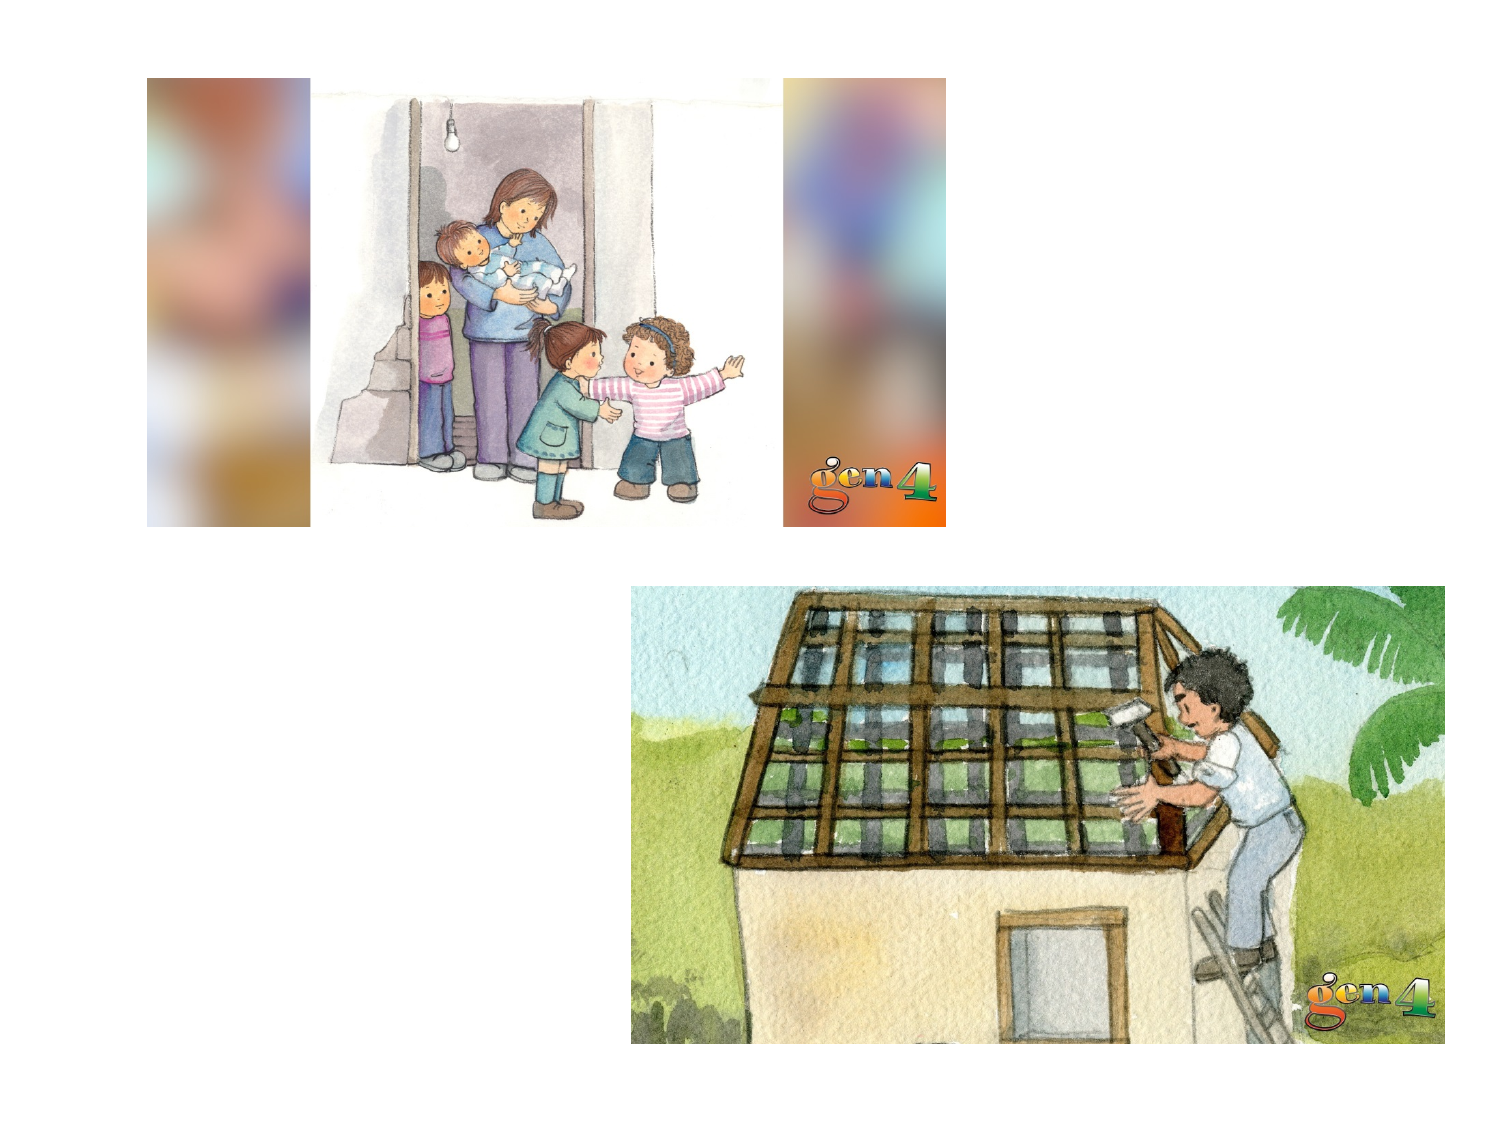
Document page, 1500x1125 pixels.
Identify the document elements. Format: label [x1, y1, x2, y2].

picture [147, 77, 946, 528]
picture [631, 585, 1446, 1044]
